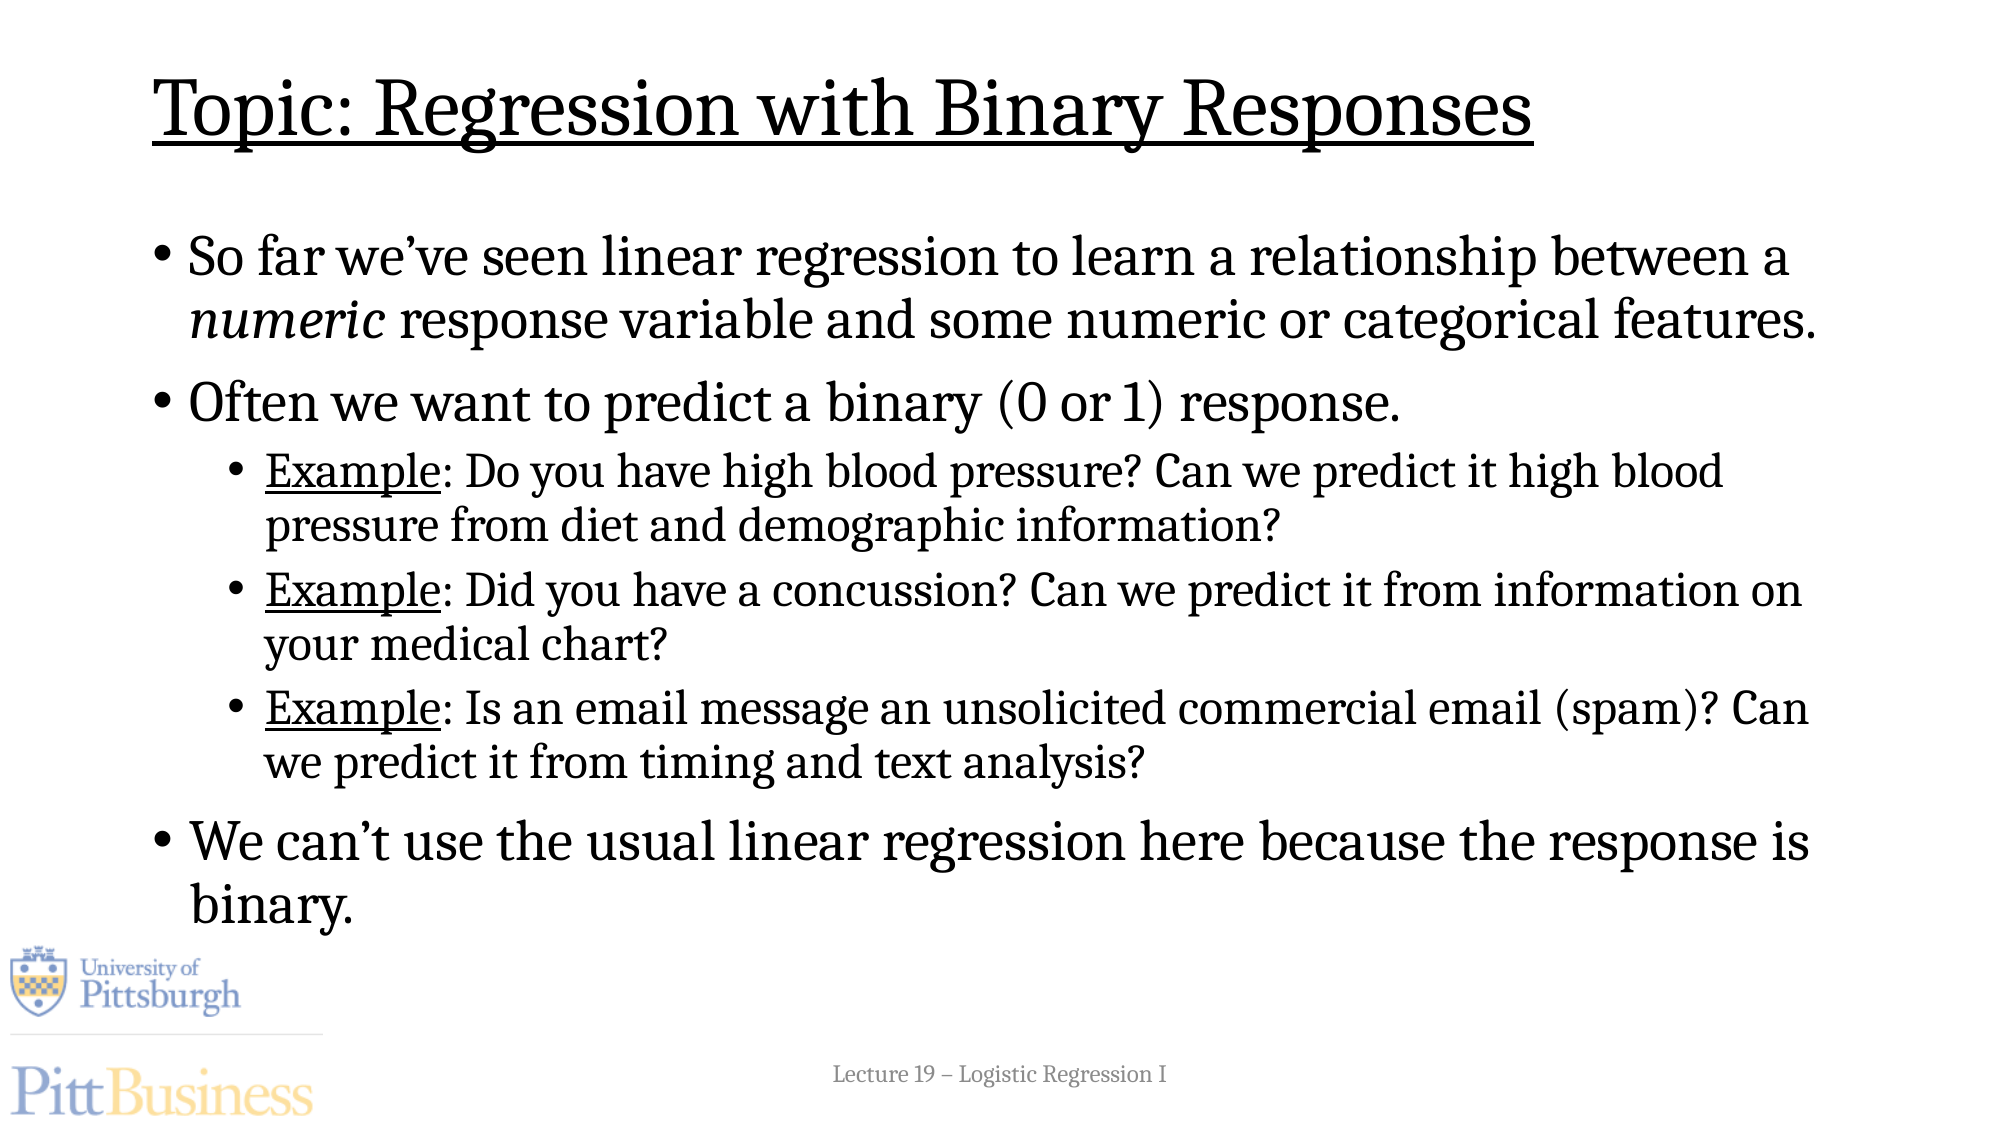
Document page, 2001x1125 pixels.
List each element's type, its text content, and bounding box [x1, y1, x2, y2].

title Topic: Regression with Binary Responses [137, 0, 1863, 218]
list So far we’ve seen linear regression to learn a relationship between a numeric response variable and some numeric or categorical features. Often we want to predict a binary (0 or 1) response. Example: Do you have high blood pressure? Can we predict it high blood pressure from diet and demographic information? Example: Did you have a concussion? Can we predict it from information on your medical chart? Example: Is an email message an unsolicited commercial email (spam)? Can we predict it from timing and text analysis? We can’t use the usual linear regression here because the response is binary. [137, 218, 1863, 973]
footer Lecture 19 – Logistic Regression I [662, 1042, 1338, 1103]
